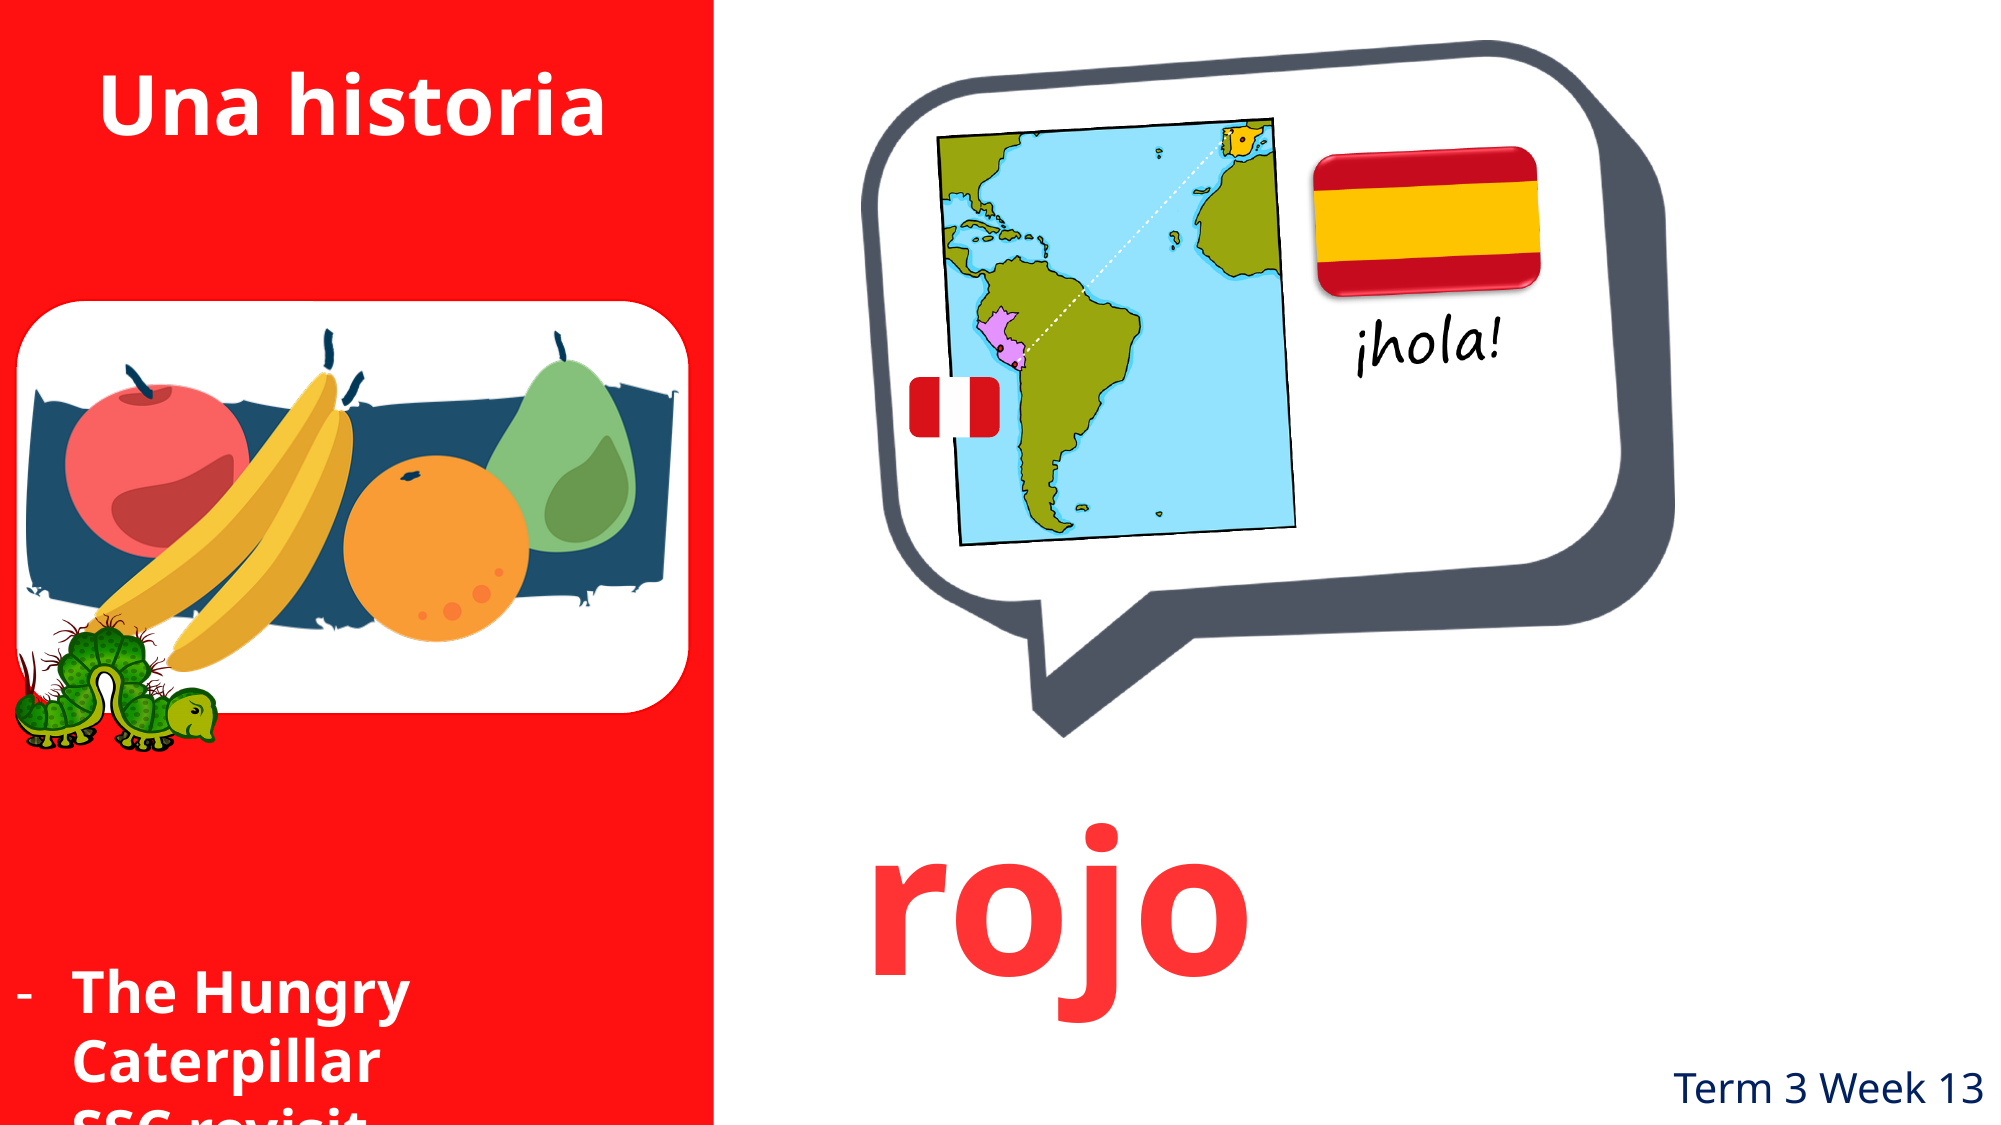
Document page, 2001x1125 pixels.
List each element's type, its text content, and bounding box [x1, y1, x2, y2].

text_box [0, 0, 714, 947]
text_box rojo [794, 767, 1322, 1023]
picture [15, 328, 679, 752]
text_box [27, 298, 678, 328]
title Una historia [0, 0, 710, 218]
text_box [14, 330, 26, 653]
picture [861, 40, 1675, 738]
text_box [218, 330, 691, 716]
text_box Term 3 Week 13 [1561, 1053, 2000, 1119]
text_box The Hungry Caterpillar SSC revisit [0, 947, 714, 1125]
